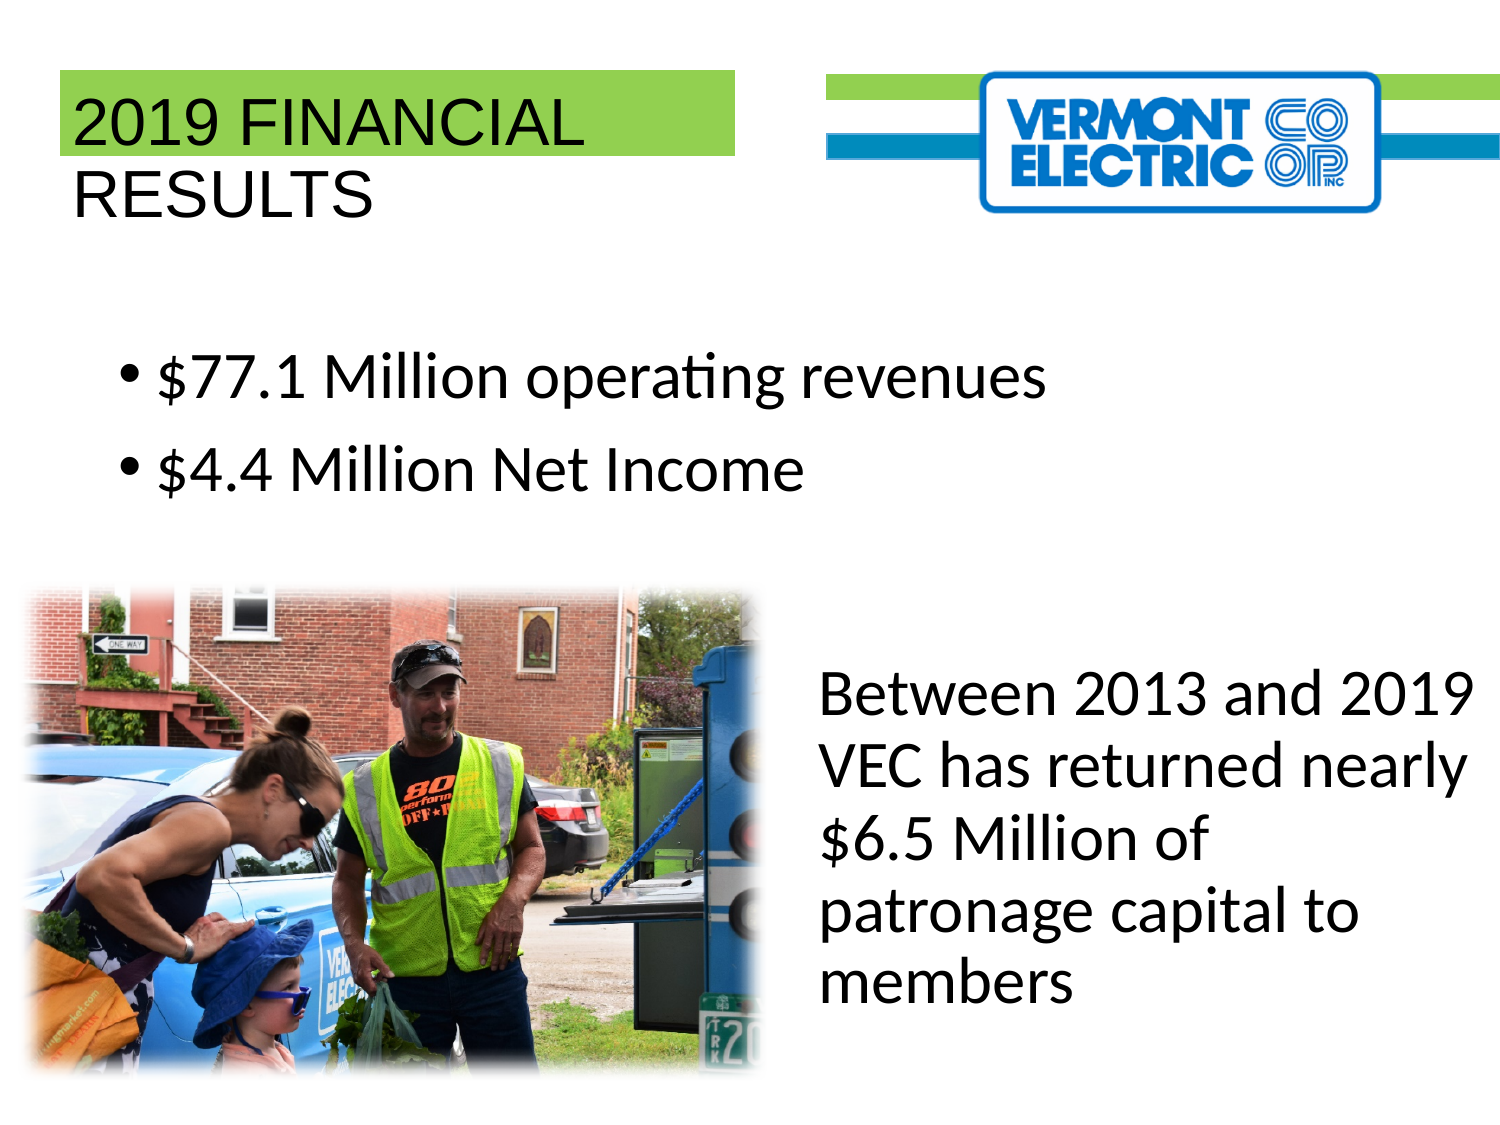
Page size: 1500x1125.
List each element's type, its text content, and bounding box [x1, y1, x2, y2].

text_box [826, 133, 978, 160]
text_box [826, 74, 978, 100]
text_box 2019 FINANCIAL RESULTS [57, 69, 735, 240]
text_box [1382, 74, 1500, 100]
picture [978, 70, 1382, 214]
text_box $77.1 Million operating revenues $4.4 Million Net Income [103, 333, 1397, 574]
text_box [1382, 133, 1500, 160]
picture [18, 581, 767, 1081]
text_box Between 2013 and 2019 VEC has returned nearly $6.5 Million of patronage capital to members [803, 549, 1500, 1042]
